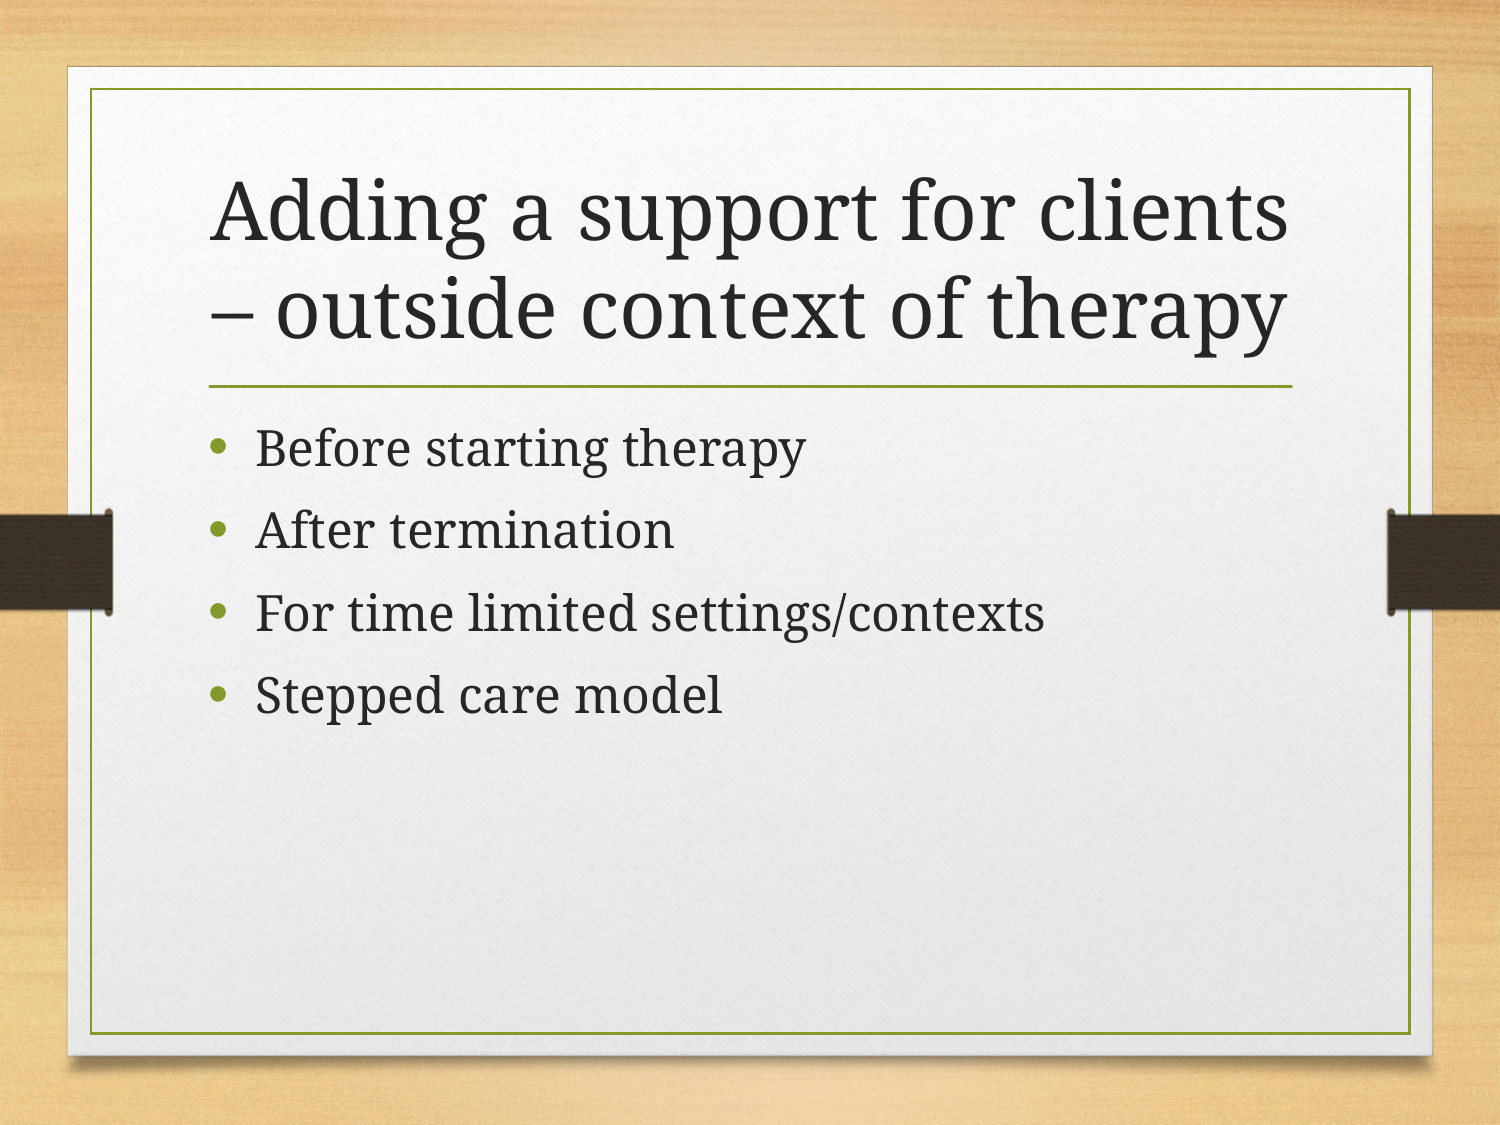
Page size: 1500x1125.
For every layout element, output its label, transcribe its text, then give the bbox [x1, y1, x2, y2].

picture [0, 0, 1500, 1125]
list Before starting therapy After termination For time limited settings/contexts Stepped care model [193, 408, 1309, 974]
title Adding a support for clients – outside context of therapy [193, 150, 1309, 365]
